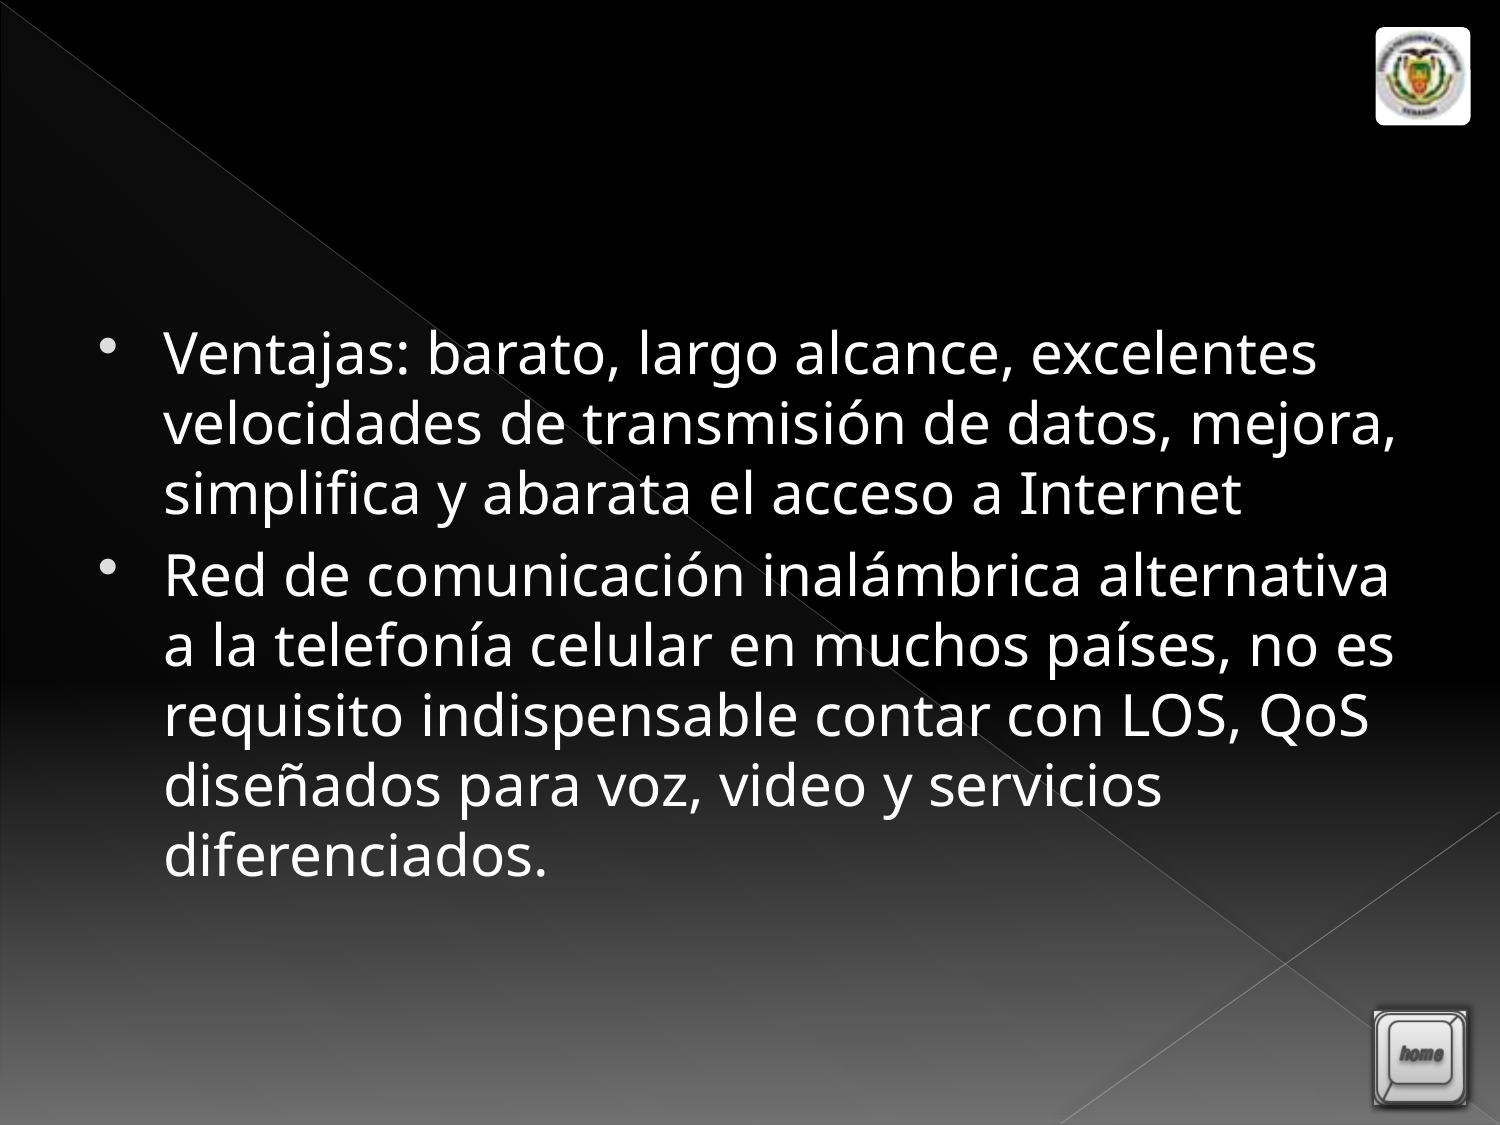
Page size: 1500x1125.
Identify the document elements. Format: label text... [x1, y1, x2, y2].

picture [1363, 995, 1482, 1118]
picture [1375, 26, 1471, 126]
list Ventajas: barato, largo alcance, excelentes velocidades de transmisión de datos, mejora, simplifica y abarata el acceso a Internet Red de comunicación inalámbrica alternativa a la telefonía celular en muchos países, no es requisito indispensable contar con LOS, QoS diseñados para voz, video y servicios diferenciados. [75, 308, 1425, 1059]
